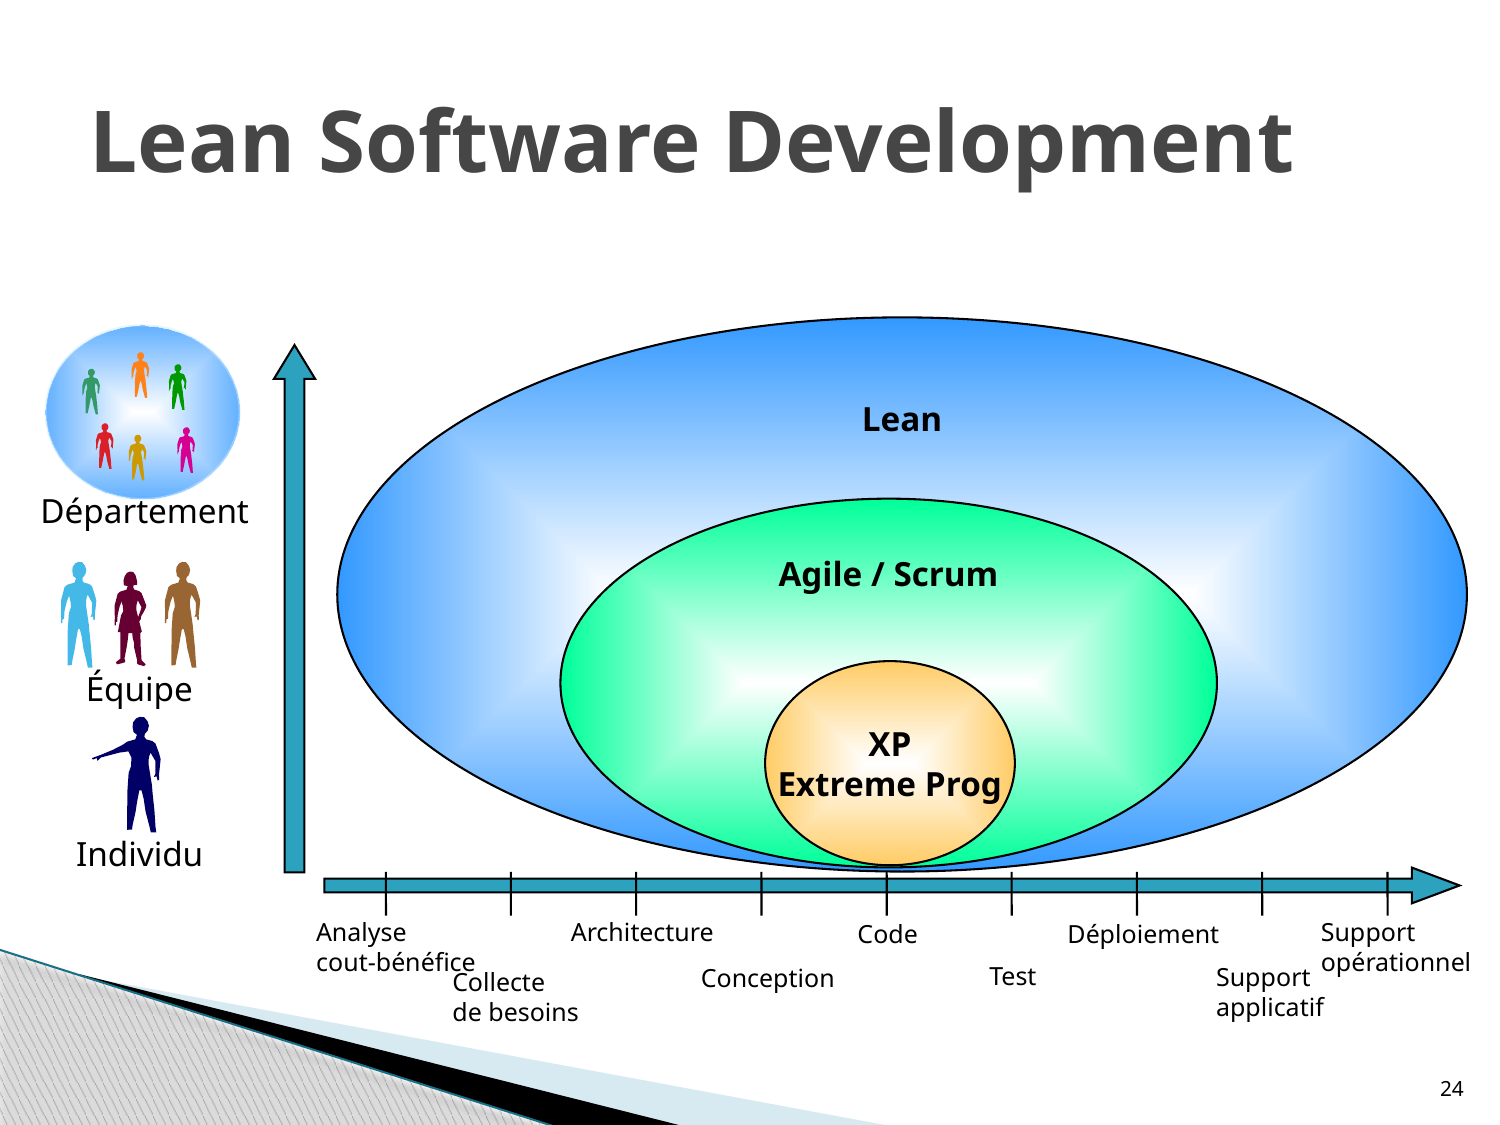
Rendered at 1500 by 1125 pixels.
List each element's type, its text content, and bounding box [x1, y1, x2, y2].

text_box Collecte de besoins [452, 966, 580, 1027]
text_box Analyse cout-bénéfice [316, 916, 477, 977]
text_box [91, 716, 161, 833]
text_box XP Extreme Prog [765, 661, 1015, 866]
text_box Support opérationnel [1320, 916, 1473, 977]
text_box Individu [76, 833, 204, 874]
text_box Architecture [570, 916, 715, 947]
text_box [511, 878, 636, 893]
text_box [60, 561, 97, 668]
text_box Agile / Scrum [560, 498, 1217, 868]
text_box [45, 325, 240, 500]
text_box [1263, 878, 1387, 893]
text_box [1388, 867, 1460, 904]
text_box Département [40, 490, 250, 531]
text_box [324, 878, 385, 893]
text_box [887, 878, 1011, 893]
text_box Déploiement [1067, 918, 1221, 949]
text_box Équipe [85, 668, 194, 709]
text_box [164, 561, 201, 668]
text_box [1137, 878, 1262, 893]
text_box Conception [700, 962, 836, 993]
text_box [114, 571, 147, 667]
text_box Support applicatif [1216, 961, 1325, 1022]
text_box [273, 345, 316, 873]
slide_number 24 [1418, 1051, 1479, 1112]
title Lean Software Development [75, 45, 1425, 233]
text_box Lean [337, 317, 1467, 872]
text_box [637, 878, 761, 893]
text_box Test [989, 960, 1038, 991]
text_box [762, 878, 886, 893]
text_box [1012, 878, 1136, 893]
text_box [386, 878, 510, 893]
text_box Code [857, 918, 919, 949]
